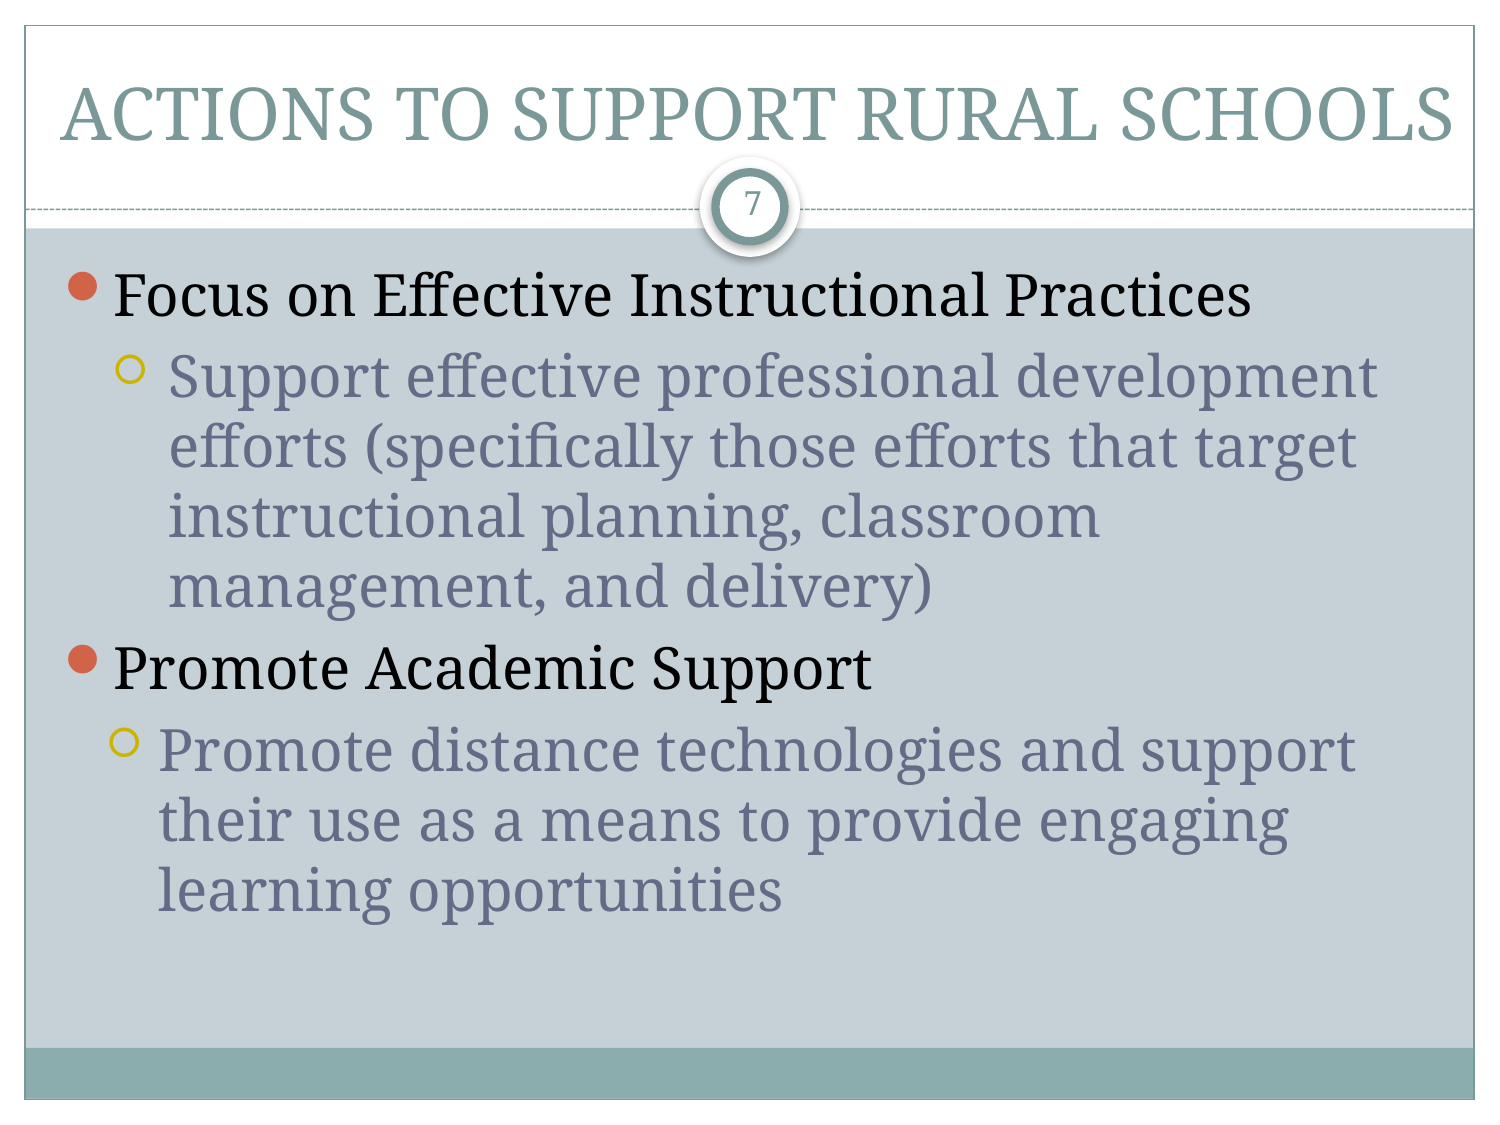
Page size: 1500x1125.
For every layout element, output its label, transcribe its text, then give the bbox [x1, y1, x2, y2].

title ACTIONS TO SUPPORT RURAL SCHOOLS [0, 37, 1500, 162]
list Focus on Effective Instructional Practices Support effective professional development efforts (specifically those efforts that target instructional planning, classroom management, and delivery) Promote Academic Support Promote distance technologies and support their use as a means to provide engaging learning opportunities [49, 250, 1445, 1001]
slide_number 7 [715, 168, 791, 241]
